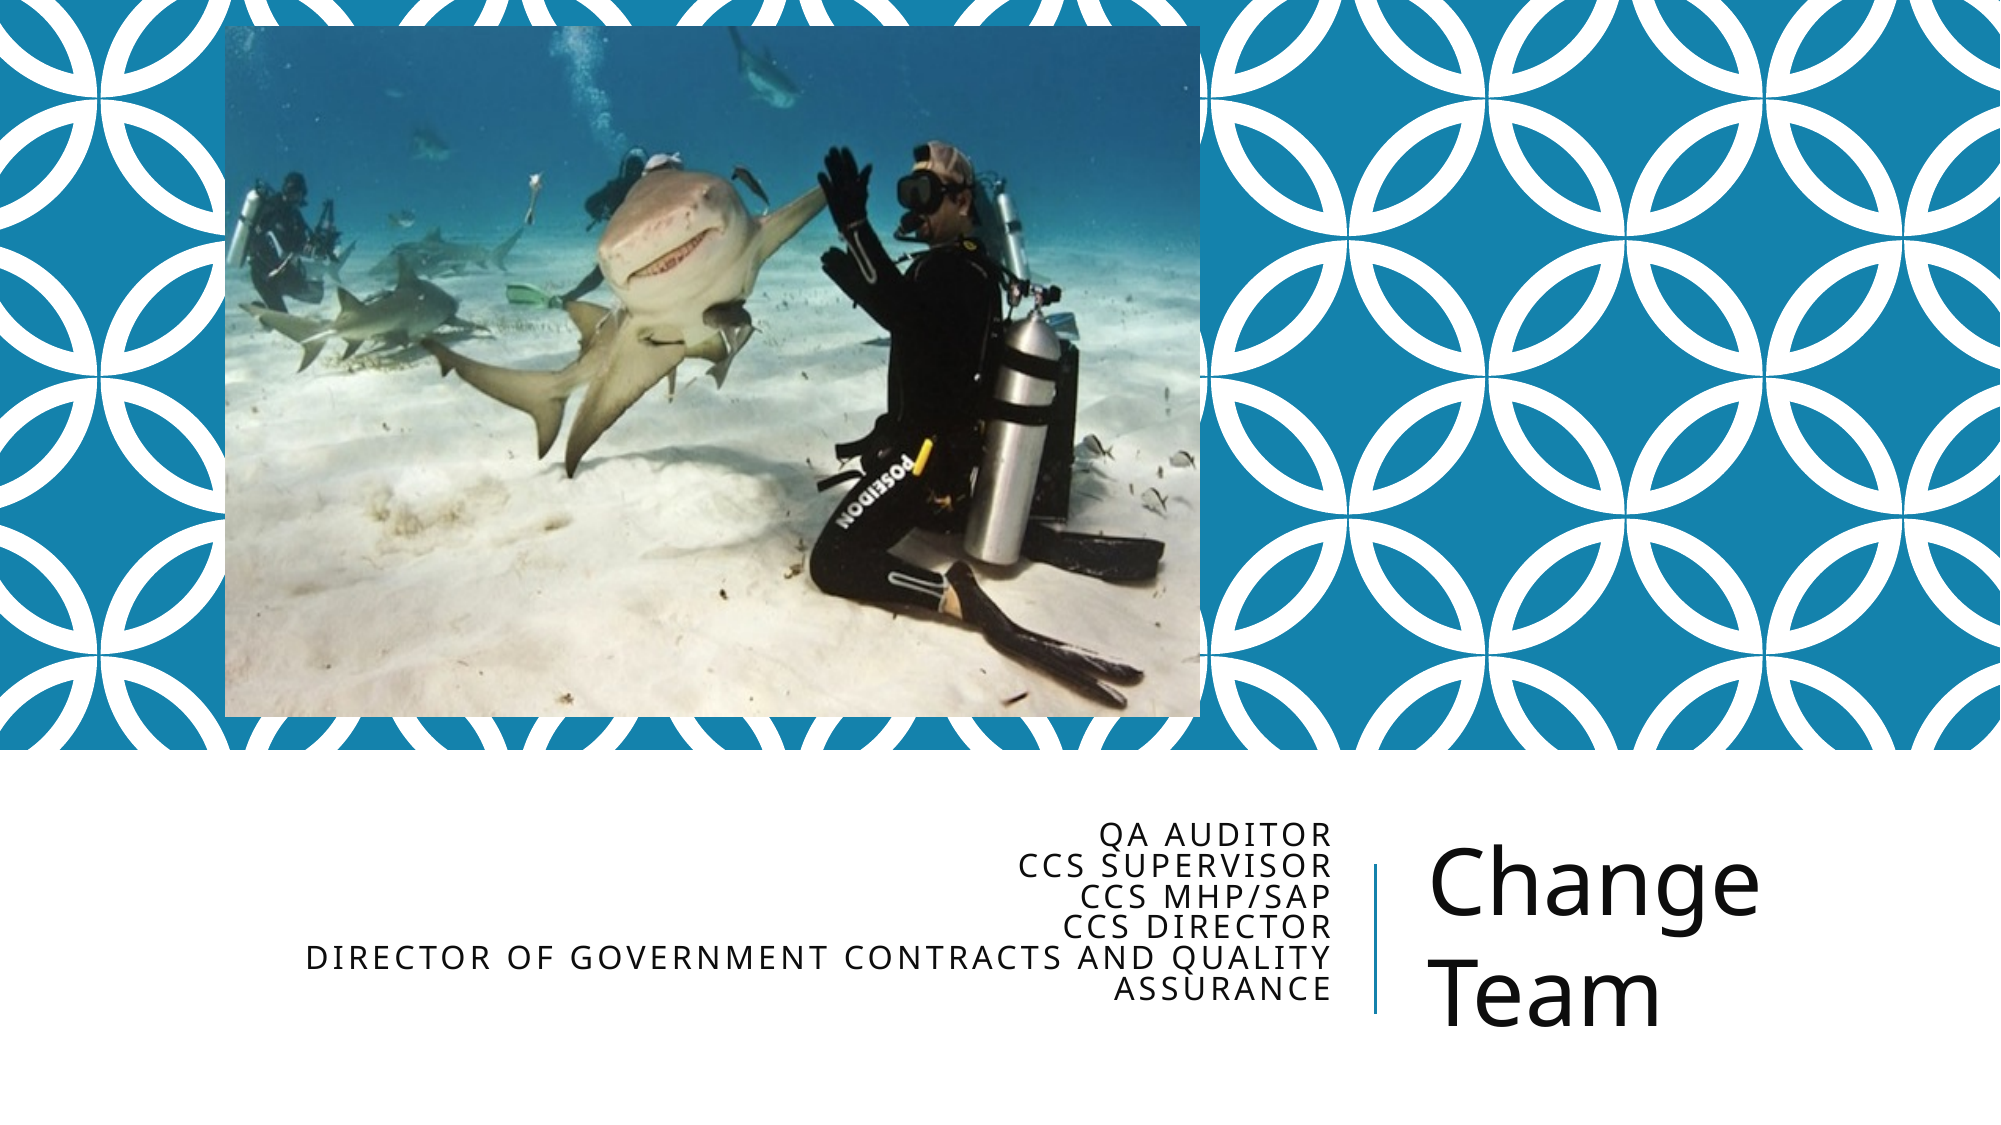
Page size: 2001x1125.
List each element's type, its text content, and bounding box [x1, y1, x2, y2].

subtitle Change Team [1412, 813, 1938, 1054]
title QA Auditor CCS Supervisor CCS MHP/SAP CCS Director Director of Government Contracts and Quality Assurance [75, 813, 1350, 1054]
picture [224, 26, 1200, 717]
